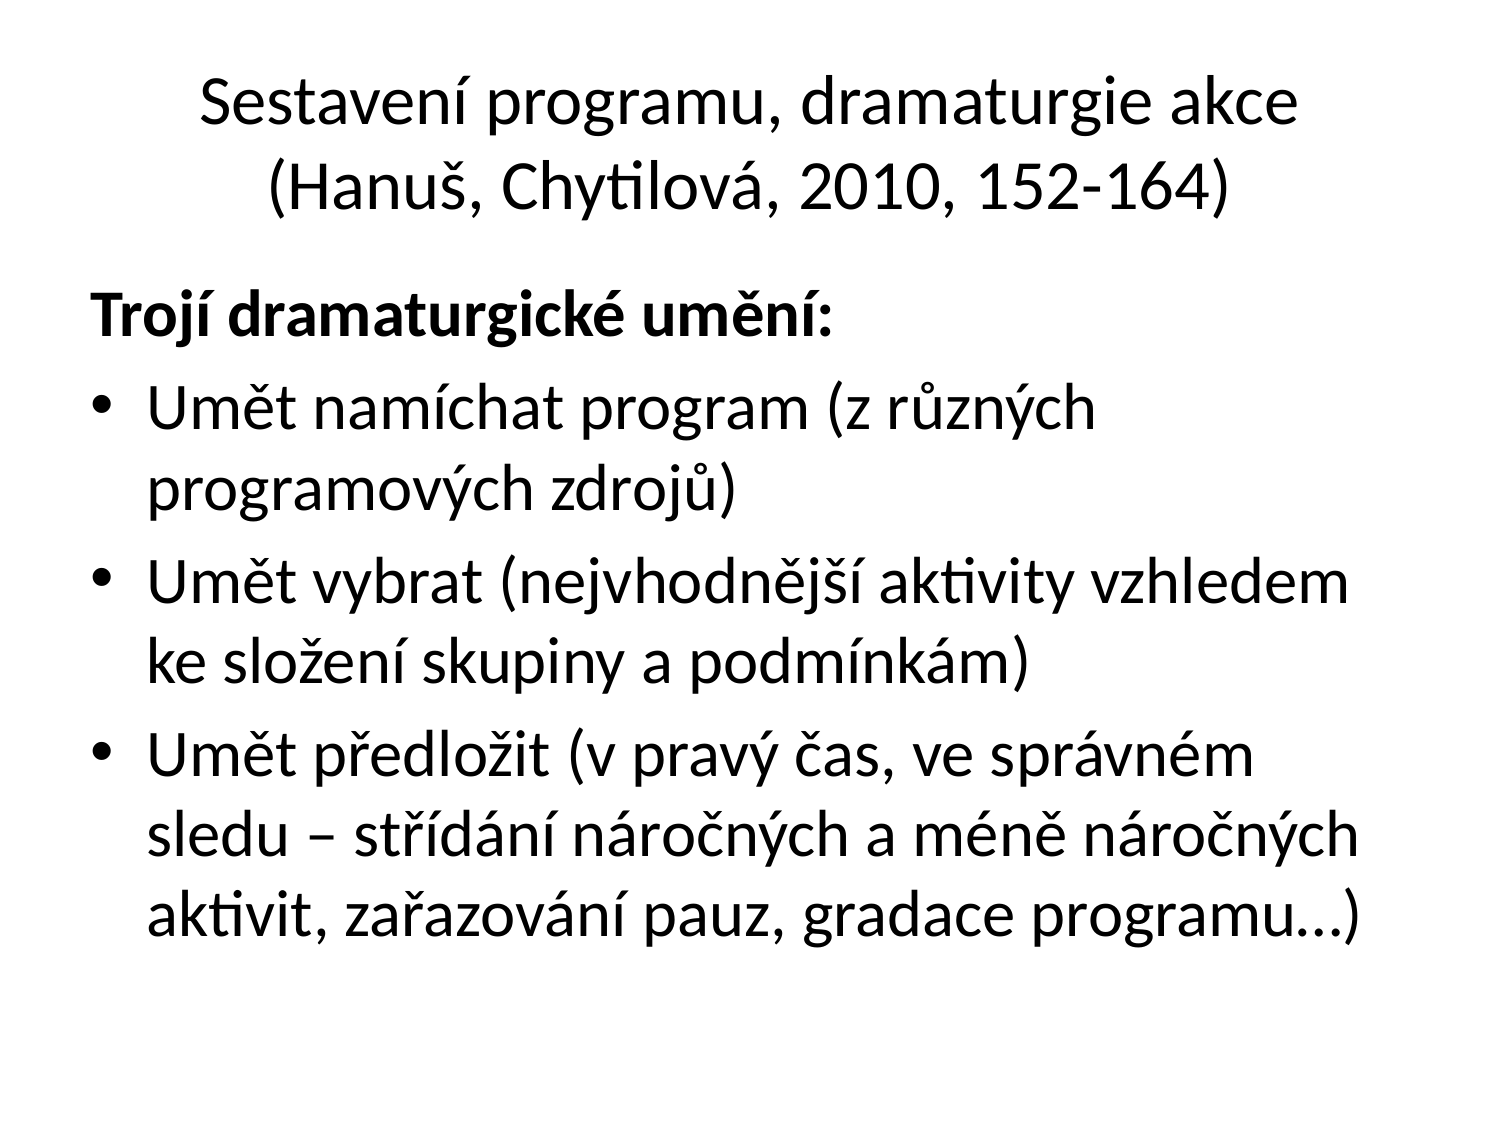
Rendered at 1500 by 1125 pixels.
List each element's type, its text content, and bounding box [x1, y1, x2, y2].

list Trojí dramaturgické umění: Umět namíchat program (z různých programových zdrojů) Umět vybrat (nejvhodnější aktivity vzhledem ke složení skupiny a podmínkám) Umět předložit (v pravý čas, ve správném sledu – střídání náročných a méně náročných aktivit, zařazování pauz, gradace programu…) [75, 262, 1425, 1005]
title Sestavení programu, dramaturgie akce (Hanuš, Chytilová, 2010, 152-164) [75, 45, 1425, 233]
